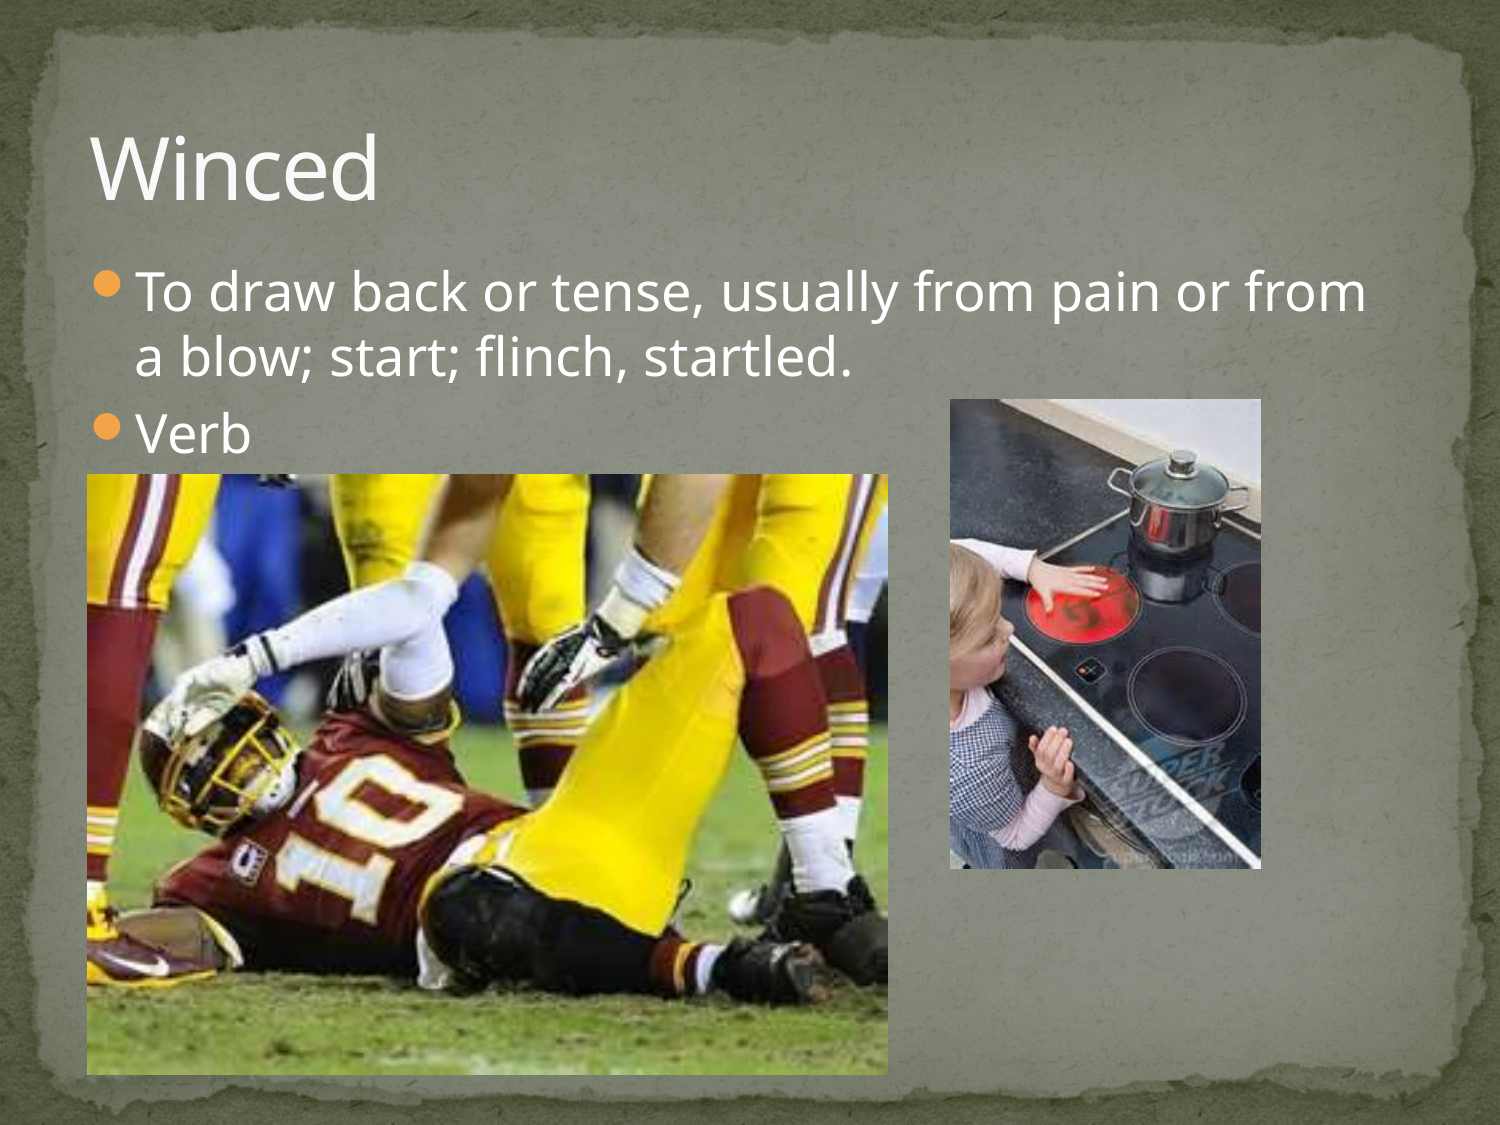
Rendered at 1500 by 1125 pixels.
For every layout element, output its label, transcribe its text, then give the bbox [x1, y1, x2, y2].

list To draw back or tense, usually from pain or from a blow; start; flinch, startled. Verb [75, 249, 1425, 1000]
picture [87, 474, 888, 1075]
title Winced [74, 24, 1425, 225]
picture [950, 399, 1261, 869]
